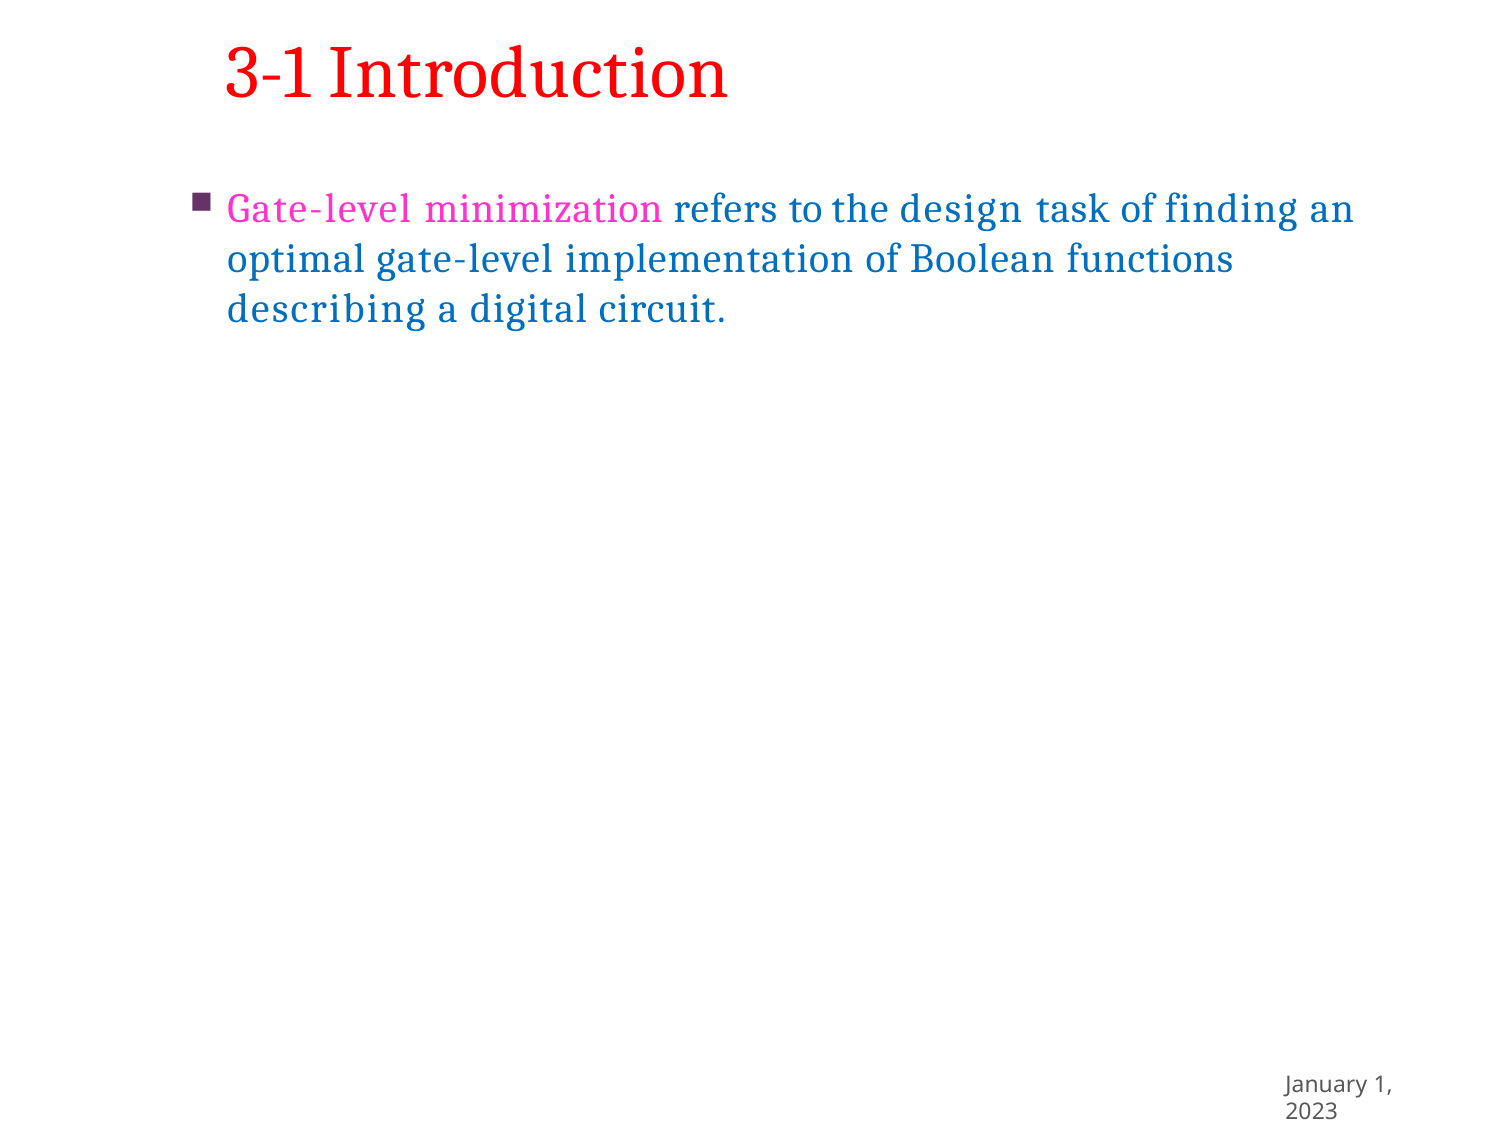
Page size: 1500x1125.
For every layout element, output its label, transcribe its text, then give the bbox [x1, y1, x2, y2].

text_box Gate-level minimization refers to the design task of finding an optimal gate-level implementation of Boolean functions describing a digital circuit. [187, 178, 1407, 331]
footer January 1, 2023 [1283, 1069, 1452, 1125]
title 3-1 Introduction [222, 20, 773, 178]
